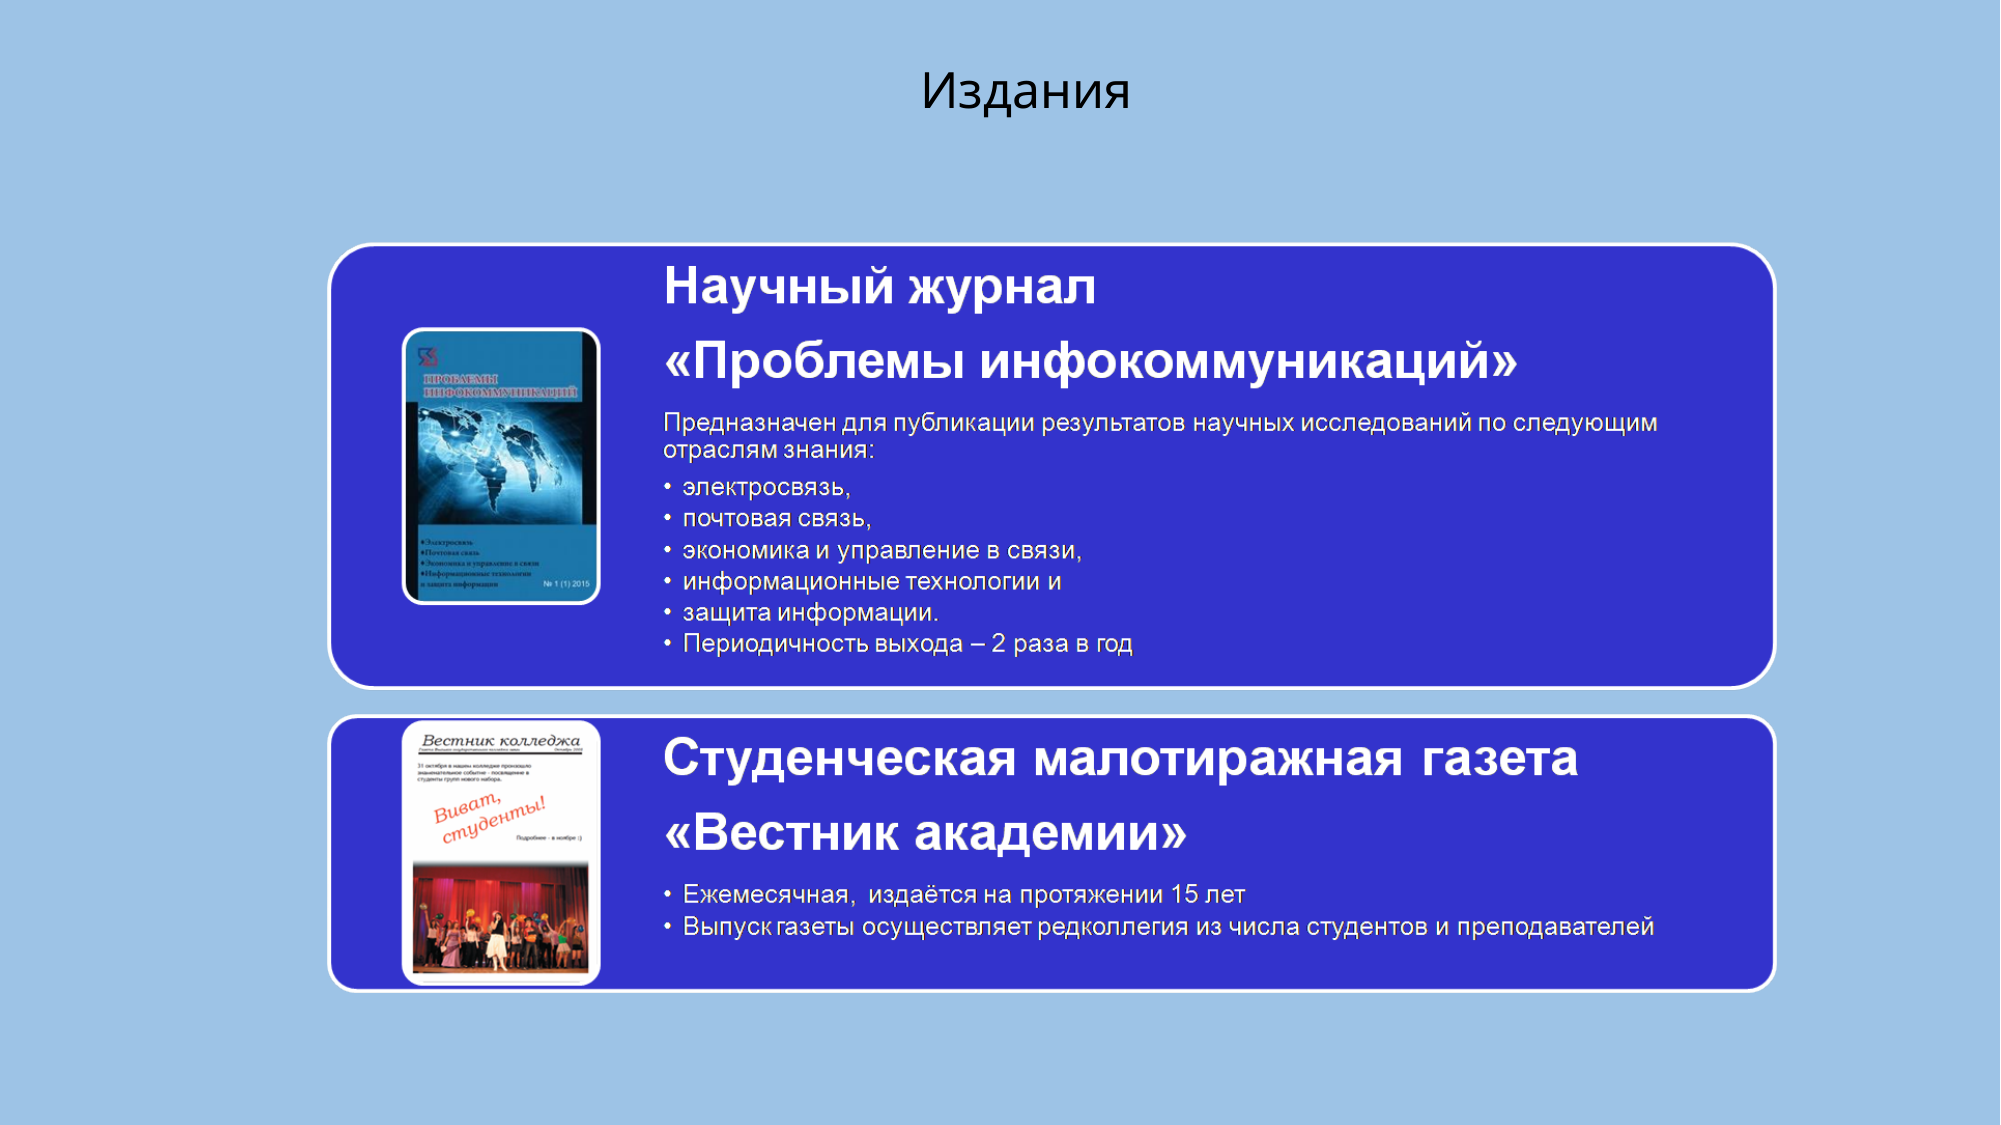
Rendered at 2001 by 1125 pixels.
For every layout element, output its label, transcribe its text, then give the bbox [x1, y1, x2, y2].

picture [326, 238, 1778, 994]
text_box Издания [905, 51, 1148, 127]
